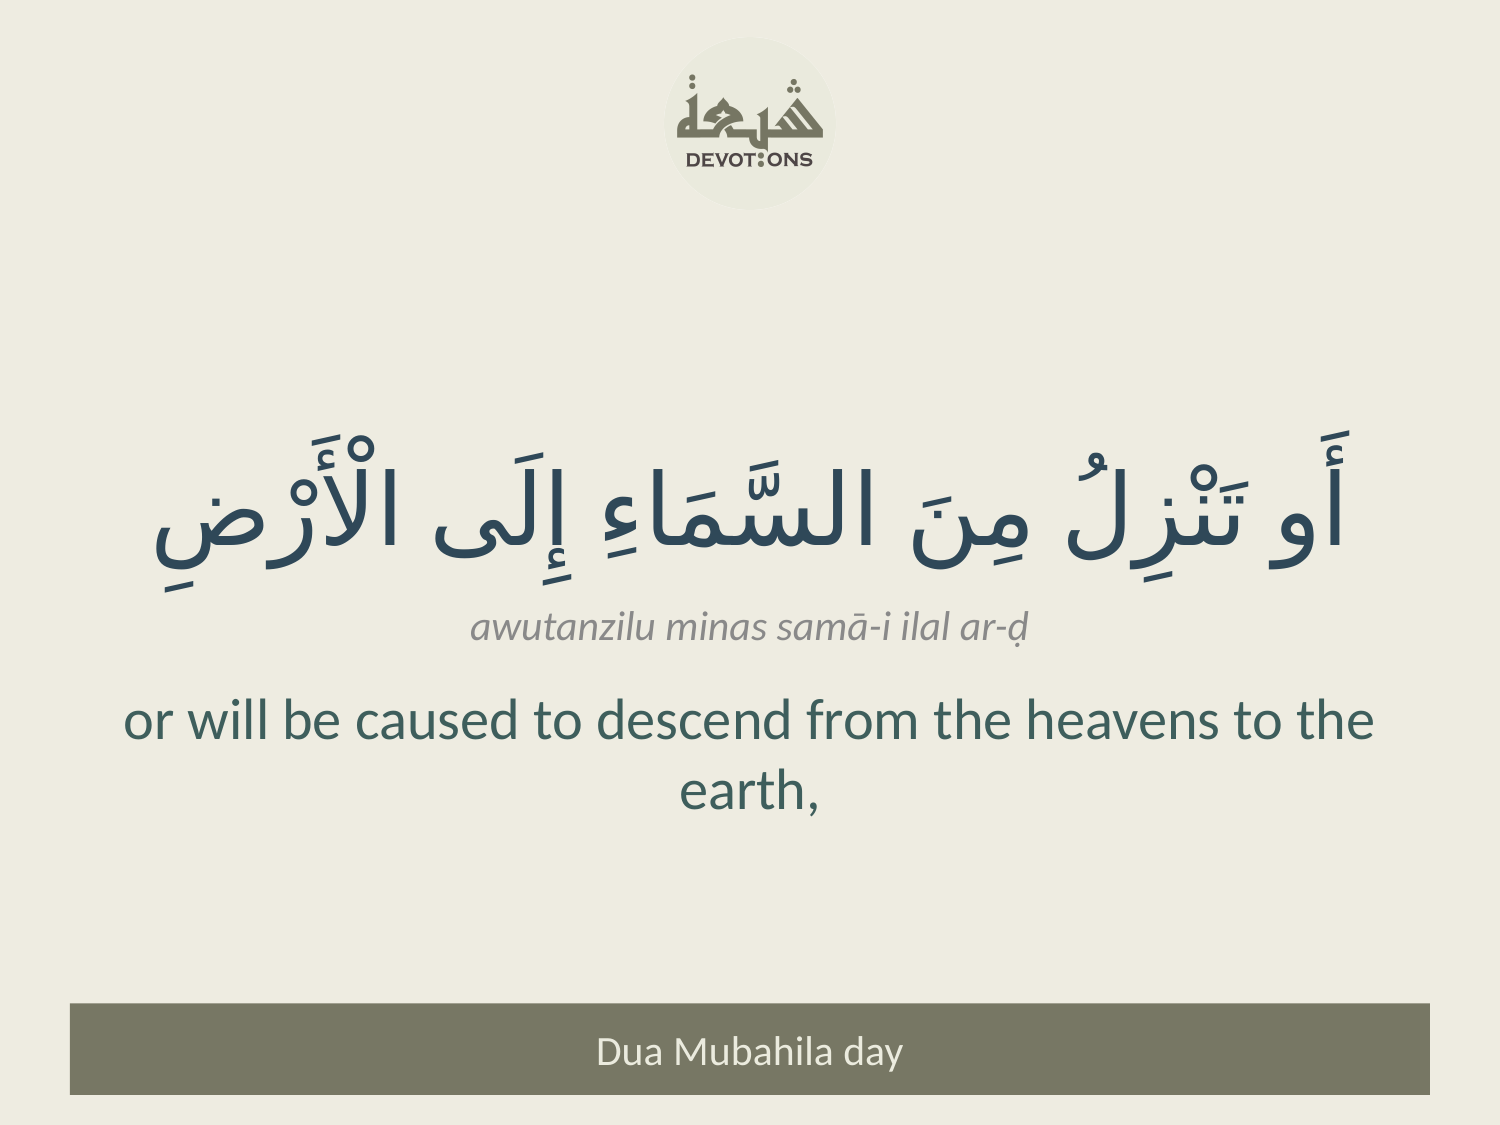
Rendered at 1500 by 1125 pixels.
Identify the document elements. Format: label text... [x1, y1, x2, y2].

list Dua Mubahila day [69, 1003, 1430, 1095]
picture [656, 29, 844, 203]
list أَو تَنْزِلُ مِنَ السَّمَاءِ إِلَى الْأَرْضِ awutanzilu minas samā-i ilal ar-ḍ or will be caused to descend from the heavens to the earth, [69, 203, 1430, 1003]
